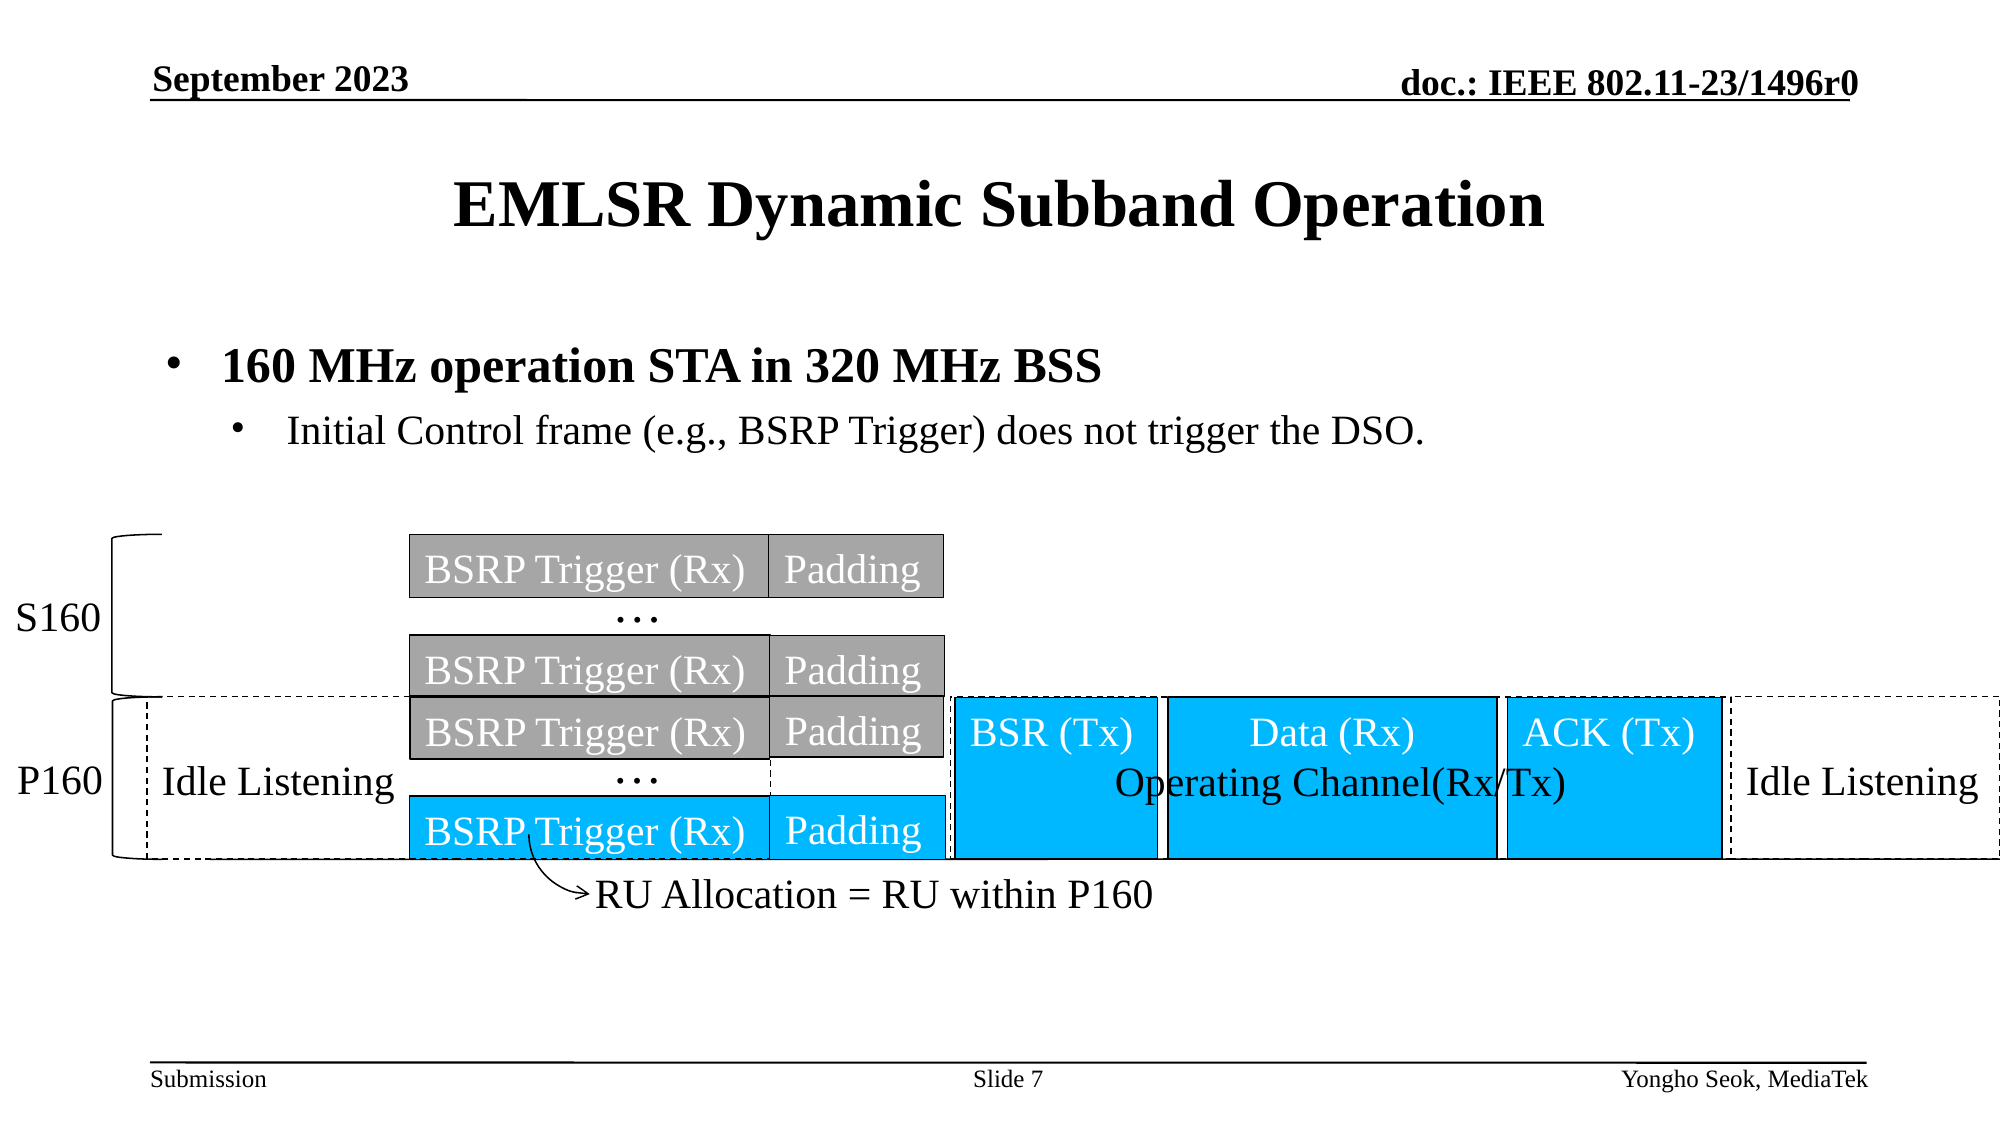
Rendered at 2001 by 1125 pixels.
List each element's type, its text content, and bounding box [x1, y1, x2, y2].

text_box P160 [2, 745, 119, 811]
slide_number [152, 54, 563, 100]
text_box S160 [0, 582, 117, 648]
list 160 MHz operation STA in 320 MHz BSS Initial Control frame (e.g., BSRP Trigger) does not trigger the DSO. [149, 324, 1850, 1000]
text_box [112, 697, 146, 860]
title EMLSR Dynamic Subband Operation [149, 112, 1850, 288]
text_box [111, 534, 149, 697]
footer Yongho Seok, MediaTek [1171, 1061, 1869, 1093]
text_box Idle Listening [1850, 696, 2000, 858]
slide_number Slide 7 [950, 1061, 1067, 1123]
